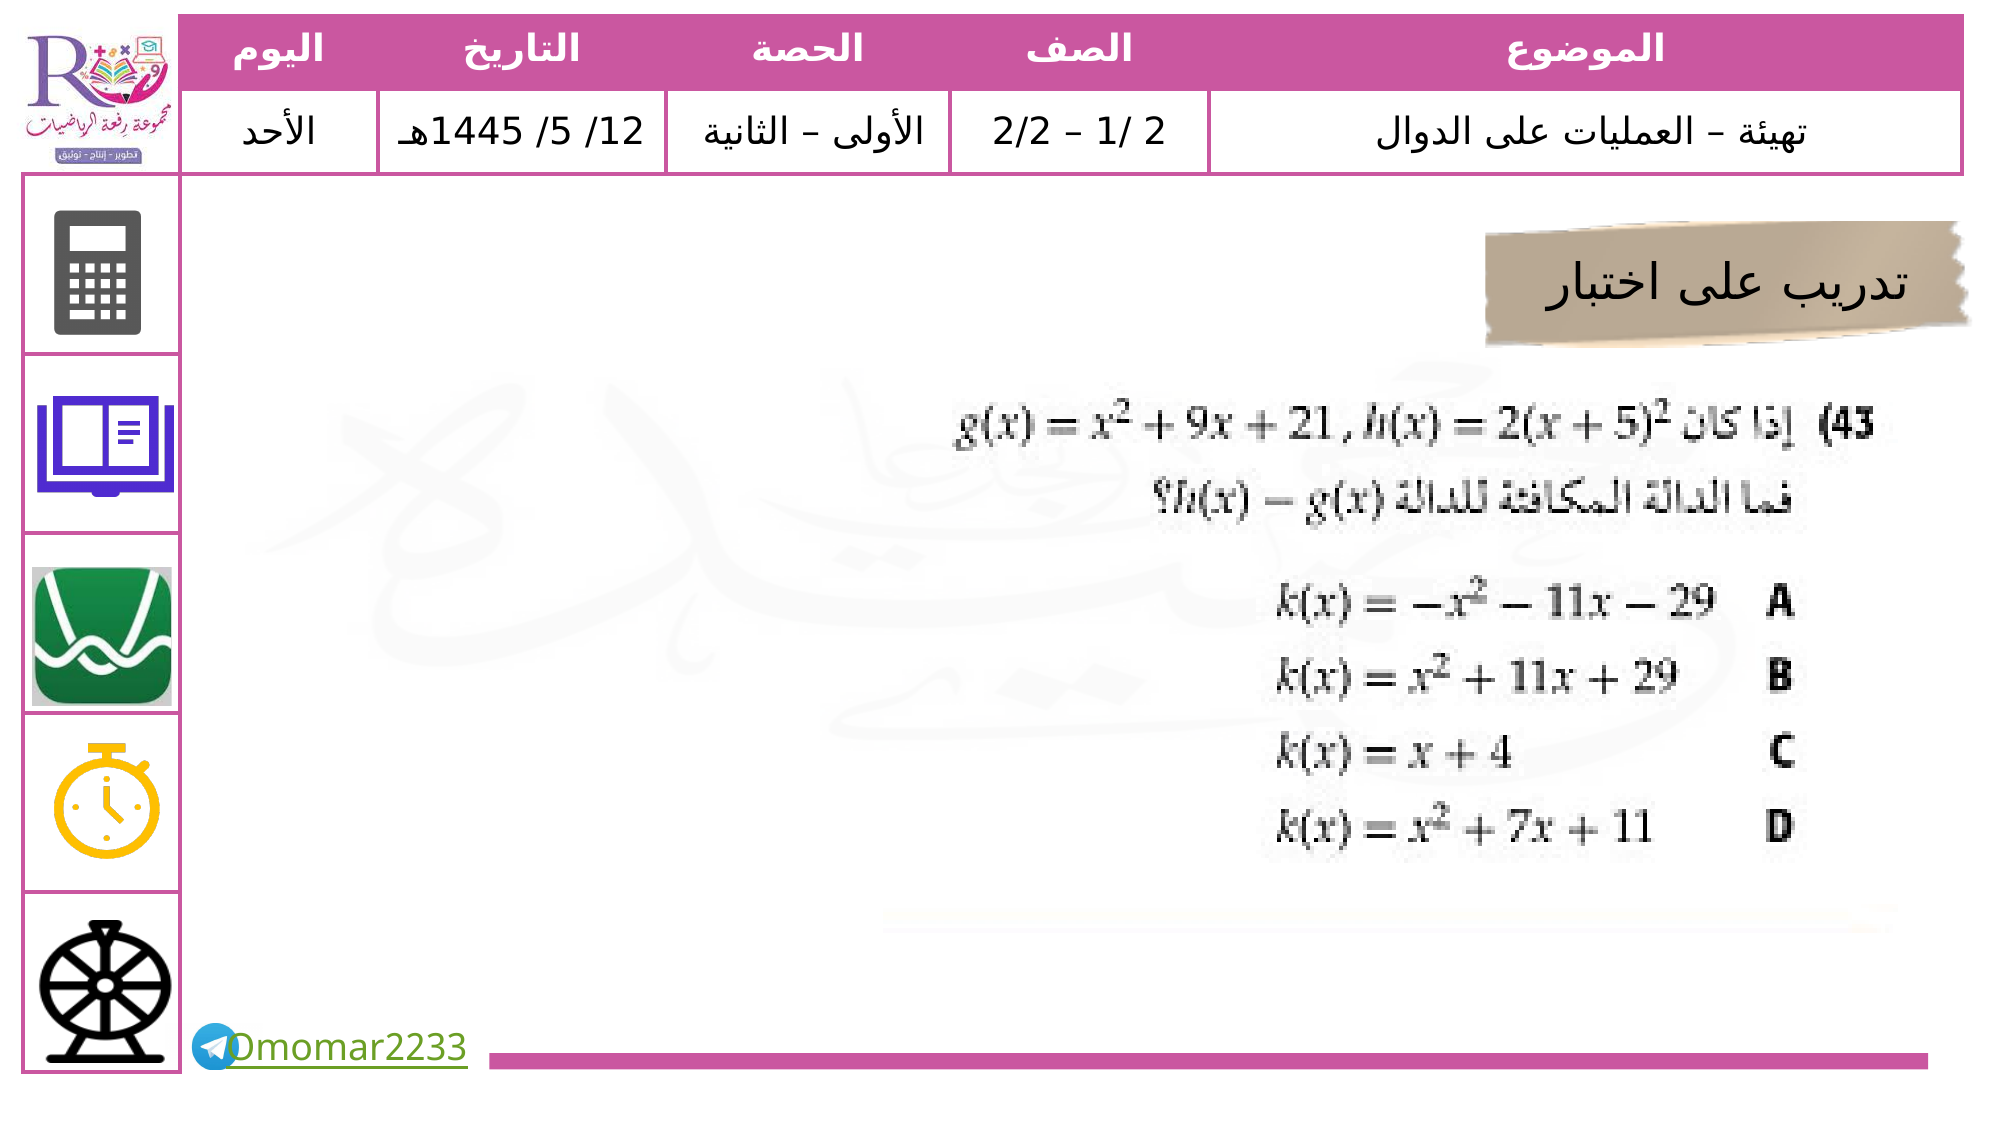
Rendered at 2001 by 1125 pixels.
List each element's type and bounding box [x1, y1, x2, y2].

picture [14, 18, 172, 175]
picture [32, 567, 172, 706]
picture [23, 198, 172, 347]
picture [31, 371, 180, 520]
picture [882, 382, 1898, 933]
picture [19, 920, 263, 1070]
picture [32, 730, 181, 872]
picture [1485, 221, 1977, 348]
